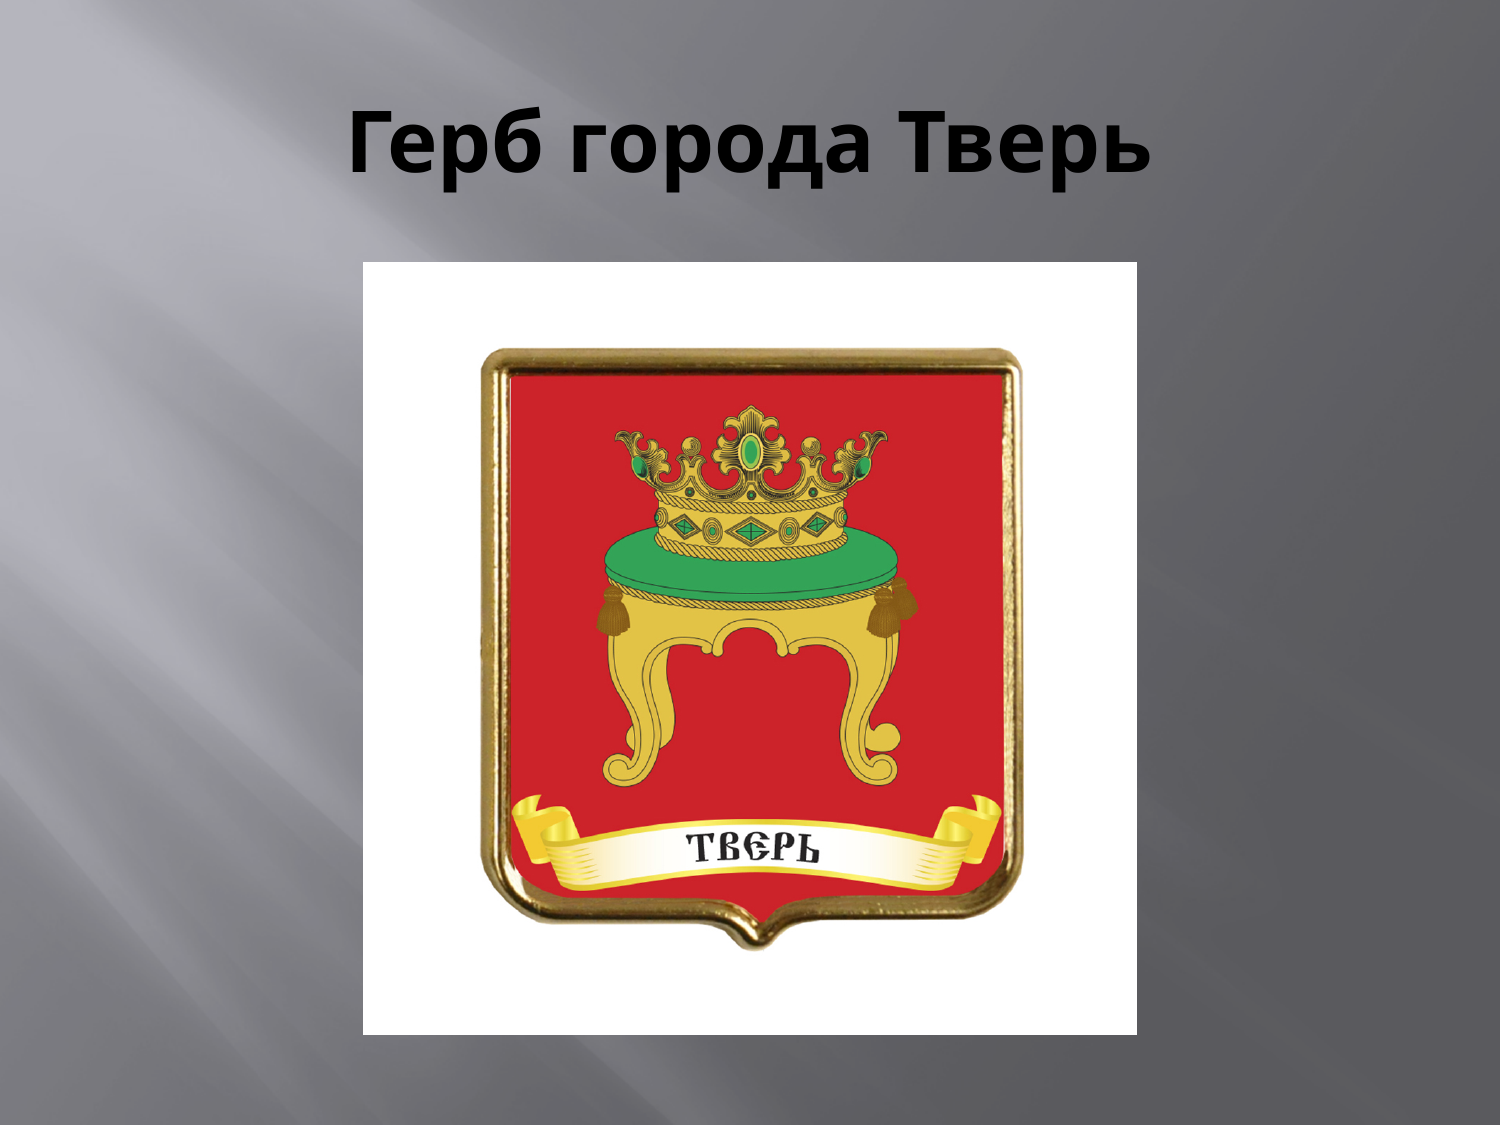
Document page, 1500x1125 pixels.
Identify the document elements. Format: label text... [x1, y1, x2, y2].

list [363, 262, 1137, 1036]
title Герб города Тверь [75, 45, 1425, 233]
